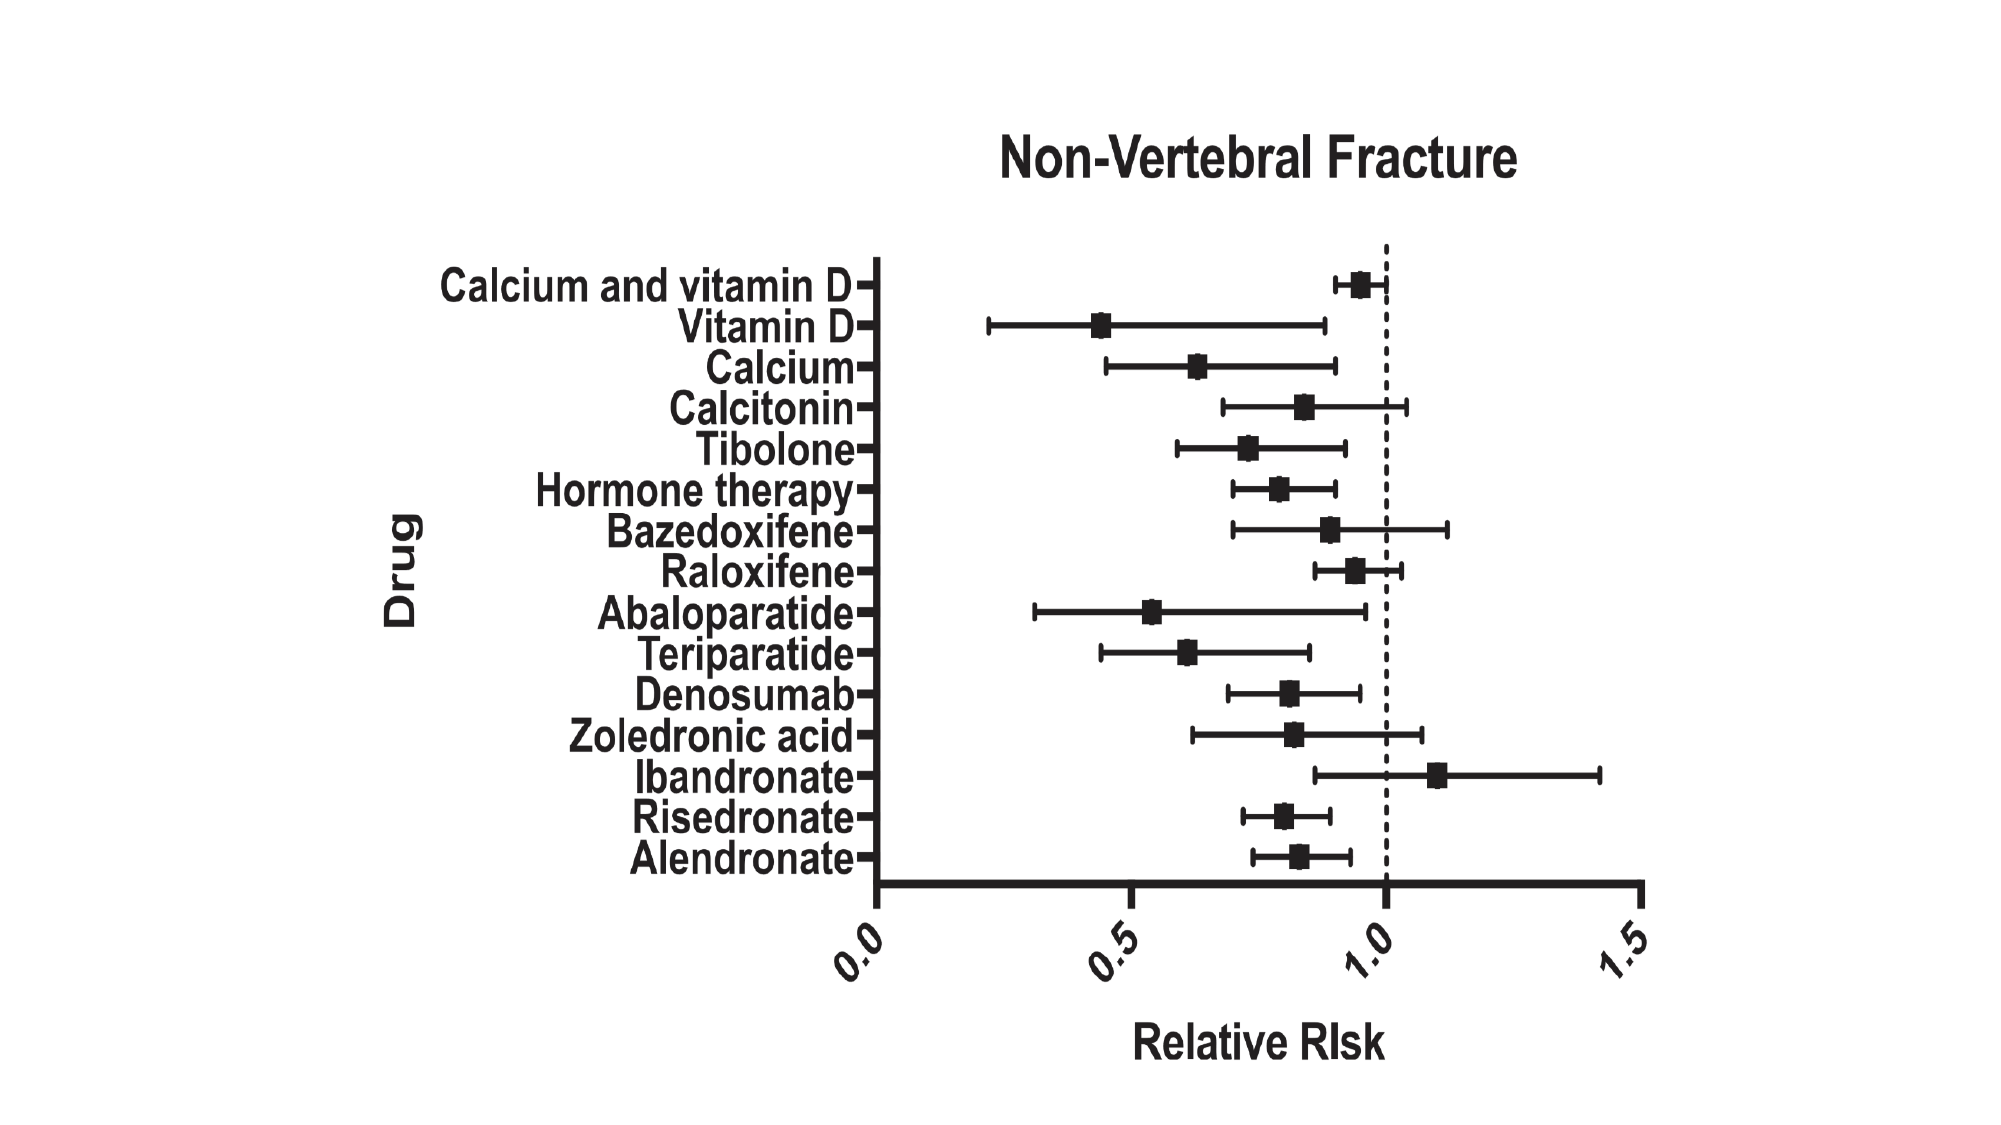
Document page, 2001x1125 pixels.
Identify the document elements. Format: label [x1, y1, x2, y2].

list [311, 89, 1734, 1082]
